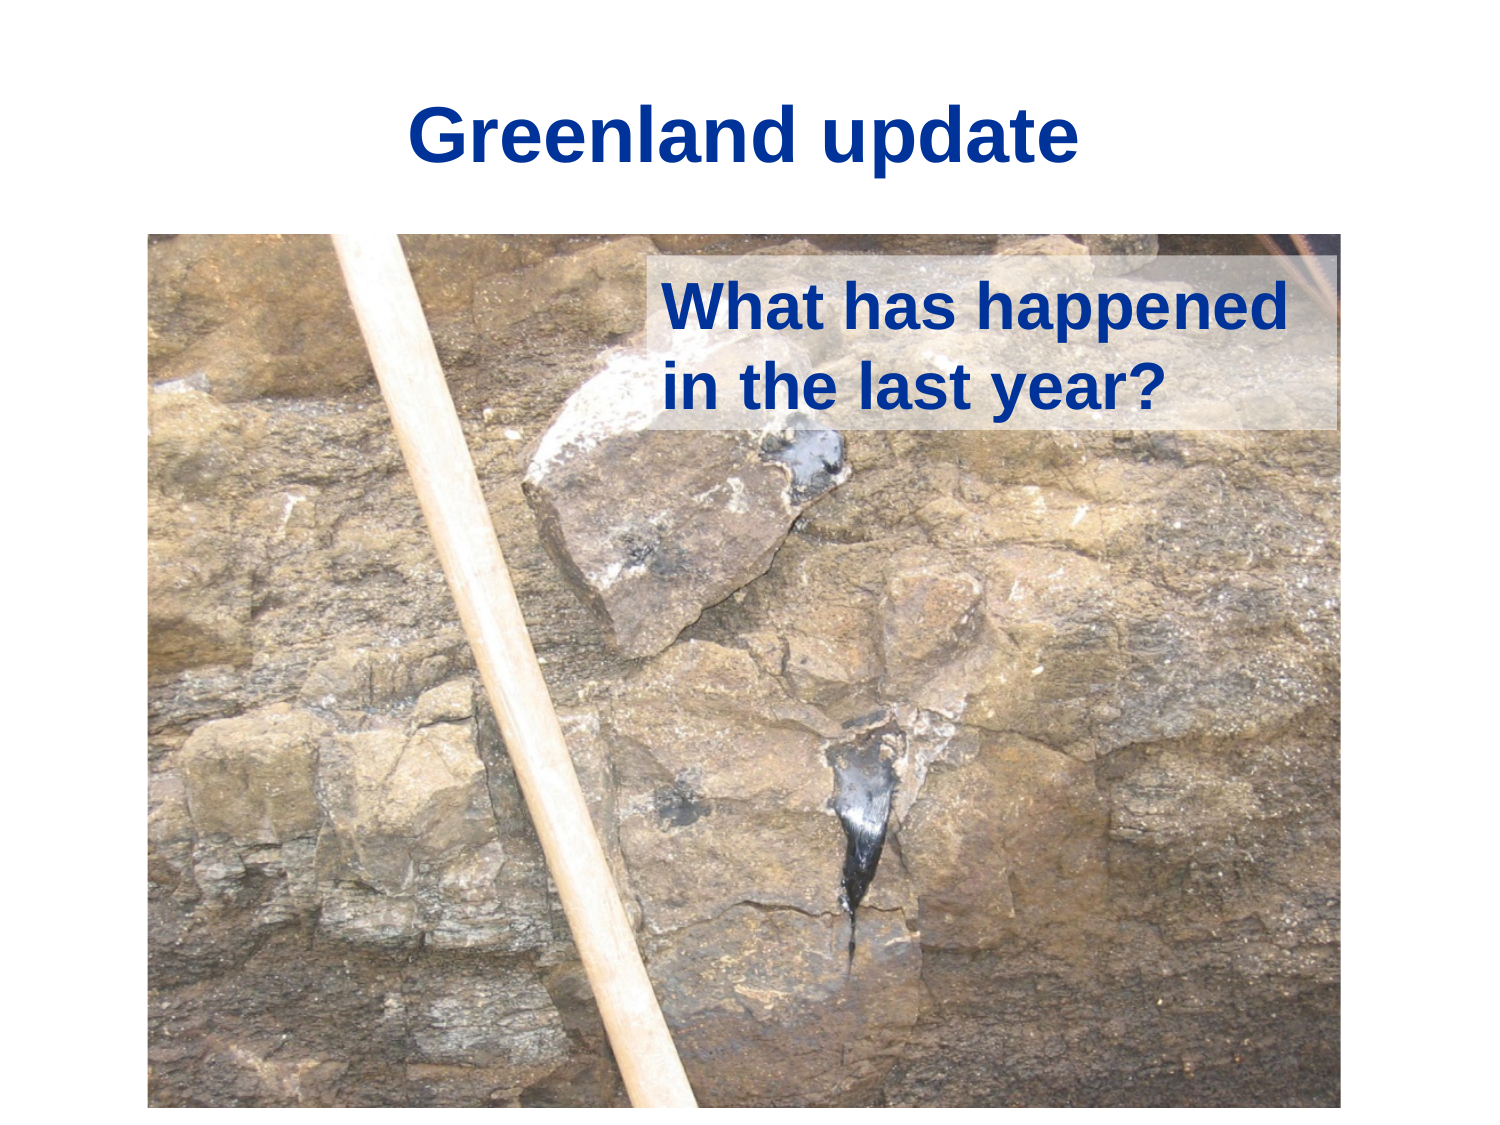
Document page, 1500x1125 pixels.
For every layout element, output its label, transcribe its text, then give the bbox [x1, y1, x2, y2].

picture [147, 233, 1341, 1108]
title Greenland update [41, 37, 1447, 225]
